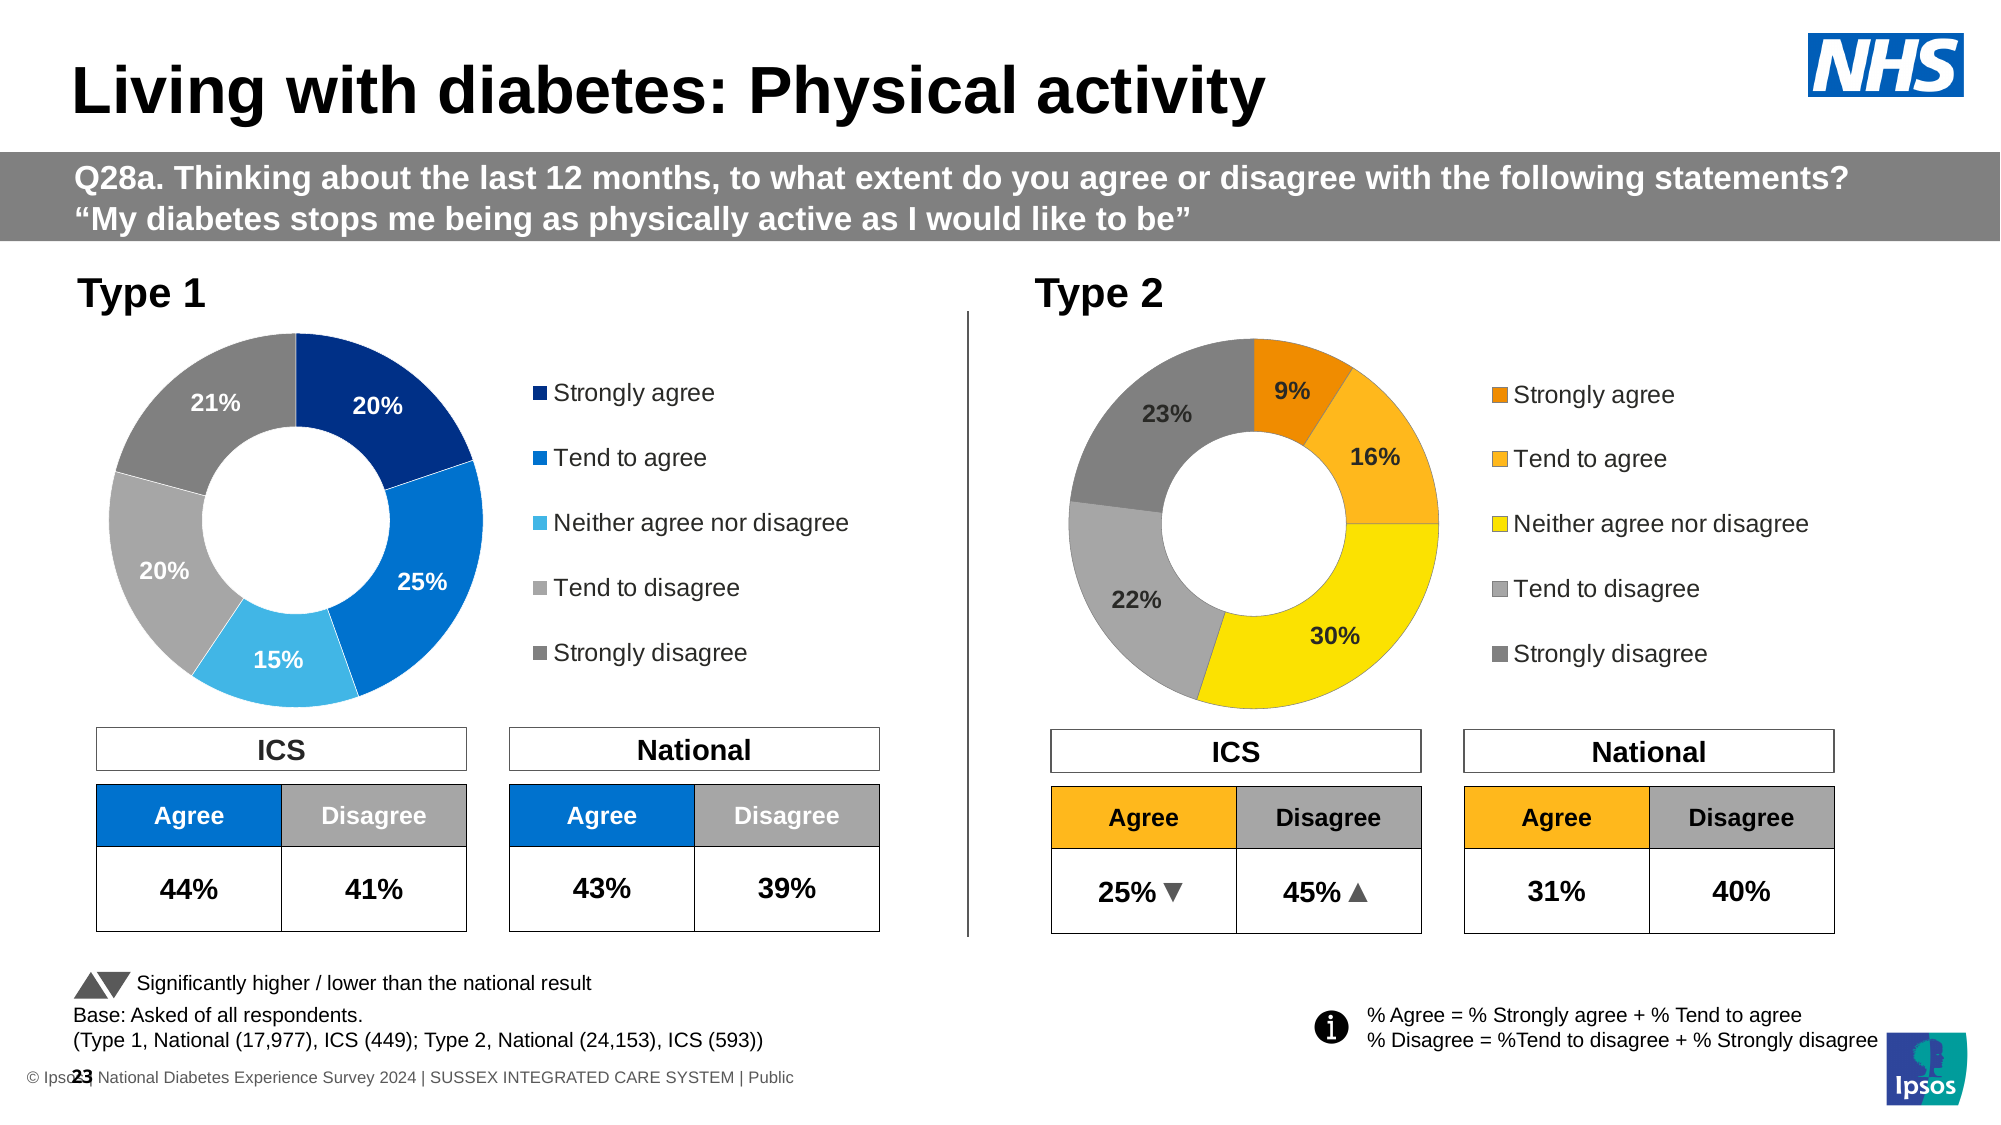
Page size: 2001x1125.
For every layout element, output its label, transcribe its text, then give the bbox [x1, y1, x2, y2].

table_header Disagree [1650, 787, 1834, 848]
table_cell 39% [695, 847, 879, 931]
text_box Q28a. Thinking about the last 12 months, to what extent do you agree or disagree with the following statements? “My diabetes stops me being as physically active as I would like to be” [0, 152, 2000, 242]
picture [1886, 1032, 1968, 1106]
text_box Base: Asked of all respondents. (Type 1, National (17,977), ICS (449); Type 2, National (24,153), ICS (593)) [73, 1001, 1886, 1052]
chart [96, 328, 885, 713]
text_box % Agree = % Strongly agree + % Tend to agree % Disagree = %Tend to disagree + % Strongly disagree [1352, 994, 1924, 1059]
table_header Disagree [695, 785, 879, 846]
table_header Disagree [282, 785, 466, 846]
text_box National [509, 727, 880, 771]
slide_number 23 [71, 1030, 122, 1090]
chart [1056, 329, 1845, 714]
text_box National [1464, 729, 1835, 773]
table_header Agree [1465, 787, 1649, 848]
table_cell 25%▼ [1052, 849, 1236, 933]
text_box Type 1 [0, 265, 319, 316]
table_cell 40% [1650, 849, 1834, 933]
table_header Agree [97, 785, 281, 846]
table_header Significantly higher / lower than the national result [122, 964, 648, 1001]
text_box ICS [96, 727, 467, 771]
table_header Disagree [1237, 787, 1421, 848]
table_cell 43% [510, 847, 694, 931]
picture [1807, 33, 1964, 97]
table_cell 31% [1465, 849, 1649, 933]
table_header Agree [1052, 787, 1236, 848]
text_box ICS [1051, 729, 1422, 773]
text_box Type 2 [922, 265, 1276, 316]
text_box [71, 970, 110, 1000]
title Living with diabetes: Physical activity [71, 32, 1809, 124]
table_cell 41% [282, 847, 466, 931]
table_header Agree [510, 785, 694, 846]
text_box [94, 970, 133, 1001]
picture [1310, 1006, 1353, 1048]
table_cell 44% [97, 847, 281, 931]
table_cell 45%▲ [1237, 849, 1421, 933]
